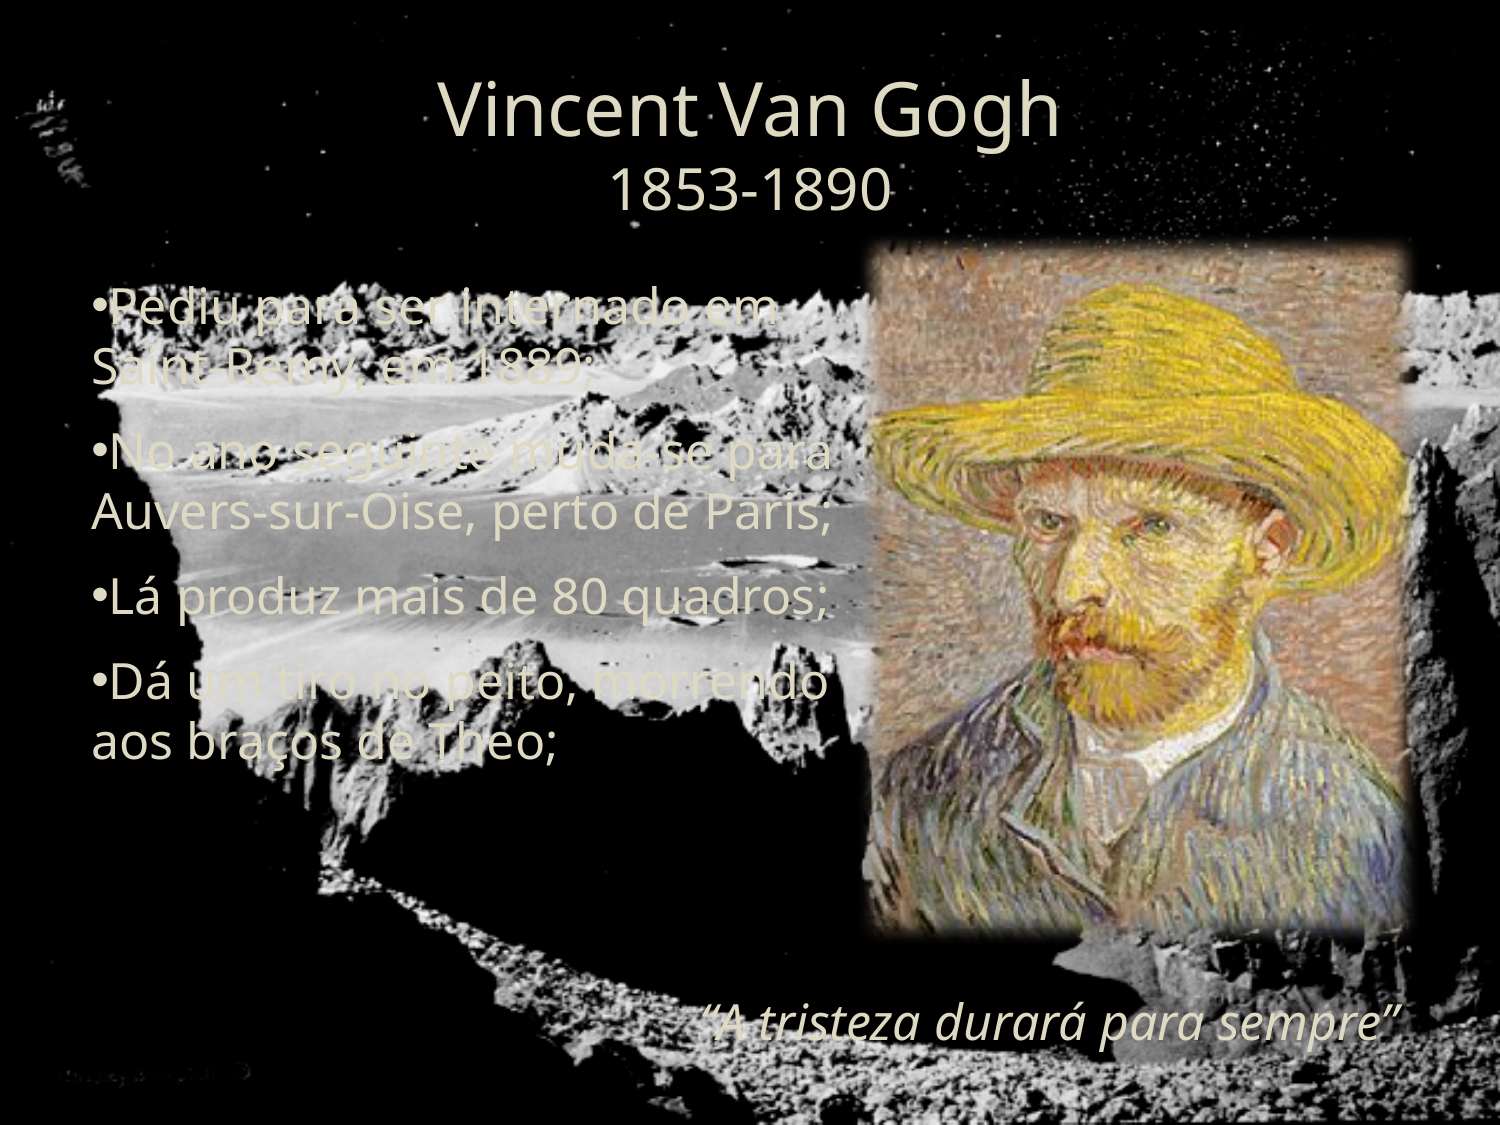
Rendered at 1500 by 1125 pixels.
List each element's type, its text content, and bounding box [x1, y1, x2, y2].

picture [856, 231, 1422, 946]
text_box Pediu para ser internado em Saint-Remy, em 1889; No ano seguinte muda-se para Auvers-sur-Oise, perto de Paris; Lá produz mais de 80 quadros; Dá um tiro no peito, morrendo aos braços de Theo; [76, 267, 851, 948]
text_box Vincent Van Gogh 1853-1890 [29, 54, 1471, 230]
text_box “A tristeza durará para sempre” [685, 982, 1500, 1058]
text_box [29, 243, 821, 400]
